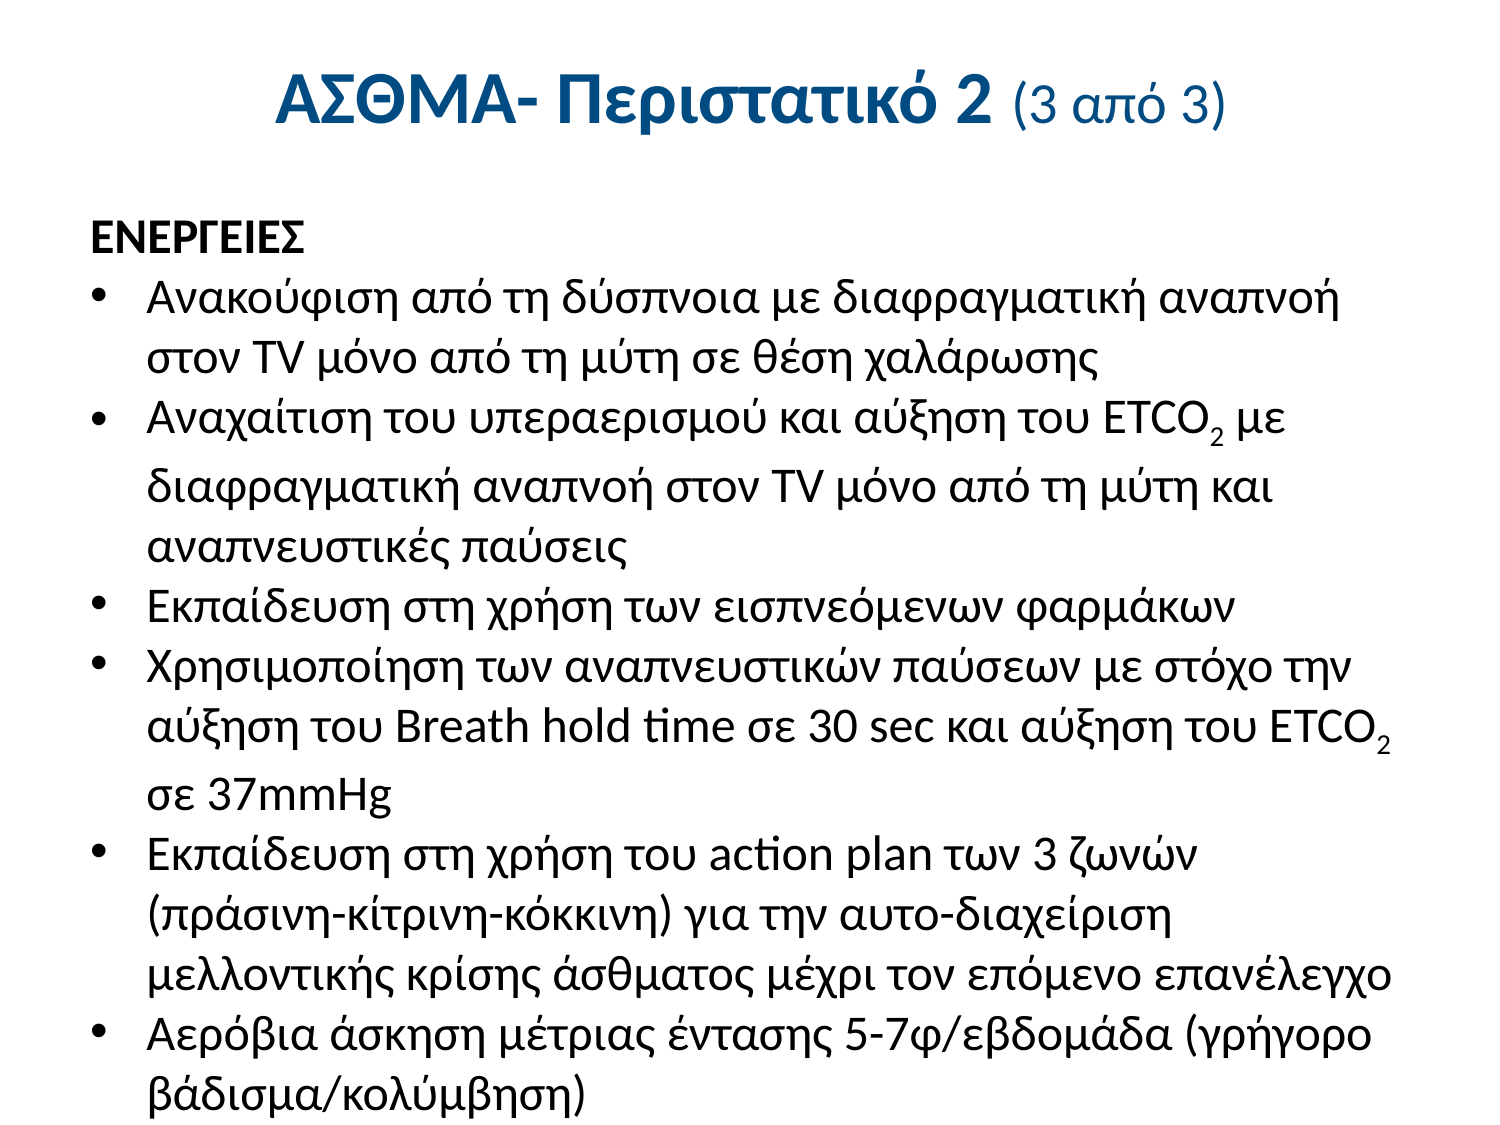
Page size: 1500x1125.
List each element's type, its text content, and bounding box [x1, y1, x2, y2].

title ΑΣΘΜΑ- Περιστατικό 2 (3 από 3) [76, 19, 1427, 169]
list ΕΝΕΡΓΕΙΕΣ Ανακούφιση από τη δύσπνοια με διαφραγματική αναπνοή στον TV μόνο από τη μύτη σε θέση χαλάρωσης Αναχαίτιση του υπεραερισμού και αύξηση του ETCO2 με διαφραγματική αναπνοή στον TV μόνο από τη μύτη και αναπνευστικές παύσεις Εκπαίδευση στη χρήση των εισπνεόμενων φαρμάκων Χρησιμοποίηση των αναπνευστικών παύσεων με στόχο την αύξηση του Breath hold time σε 30 sec και αύξηση του ETCO2 σε 37mmHg Εκπαίδευση στη χρήση του action plan των 3 ζωνών (πράσινη-κίτρινη-κόκκινη) για την αυτο-διαχείριση μελλοντικής κρίσης άσθματος μέχρι τον επόμενο επανέλεγχο Αερόβια άσκηση μέτριας έντασης 5-7φ/εβδομάδα (γρήγορο βάδισμα/κολύμβηση) [75, 196, 1425, 1024]
